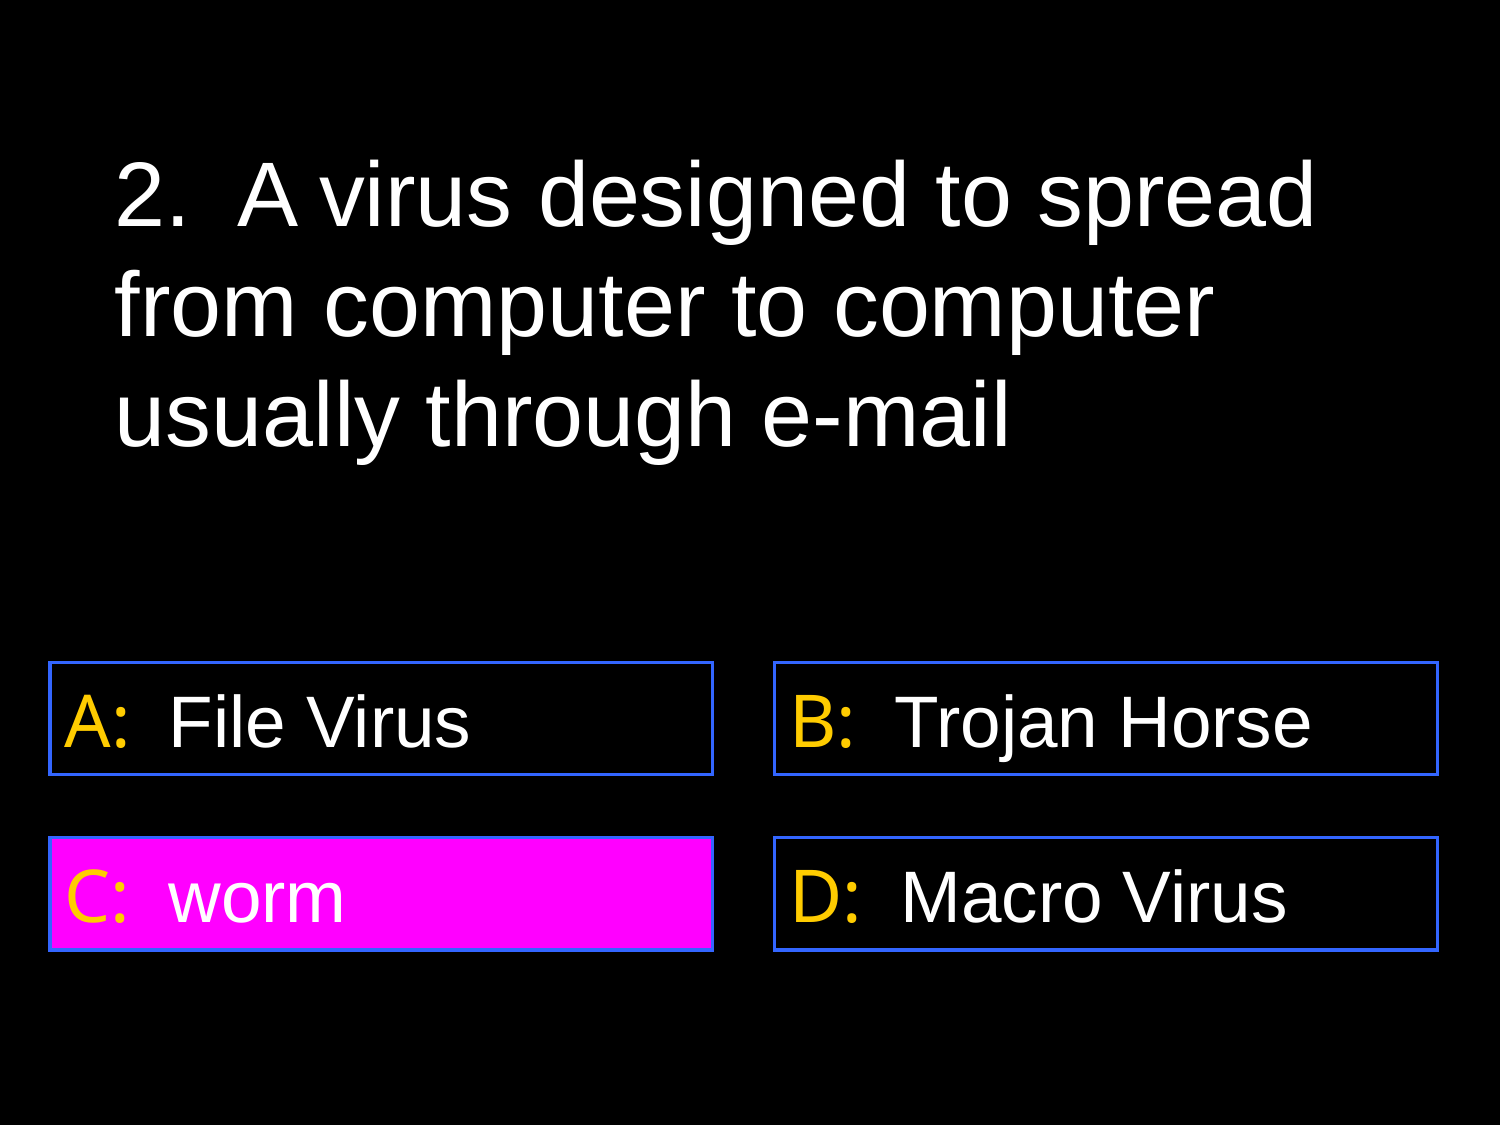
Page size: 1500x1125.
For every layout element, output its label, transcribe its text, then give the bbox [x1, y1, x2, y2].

text_box B: Trojan Horse [774, 662, 1438, 775]
title 2. A virus designed to spread from computer to computer usually through e-mail [99, 99, 1376, 501]
text_box D: Macro Virus [774, 837, 1438, 950]
text_box A: File Virus [49, 662, 713, 775]
text_box C: worm [49, 837, 713, 950]
